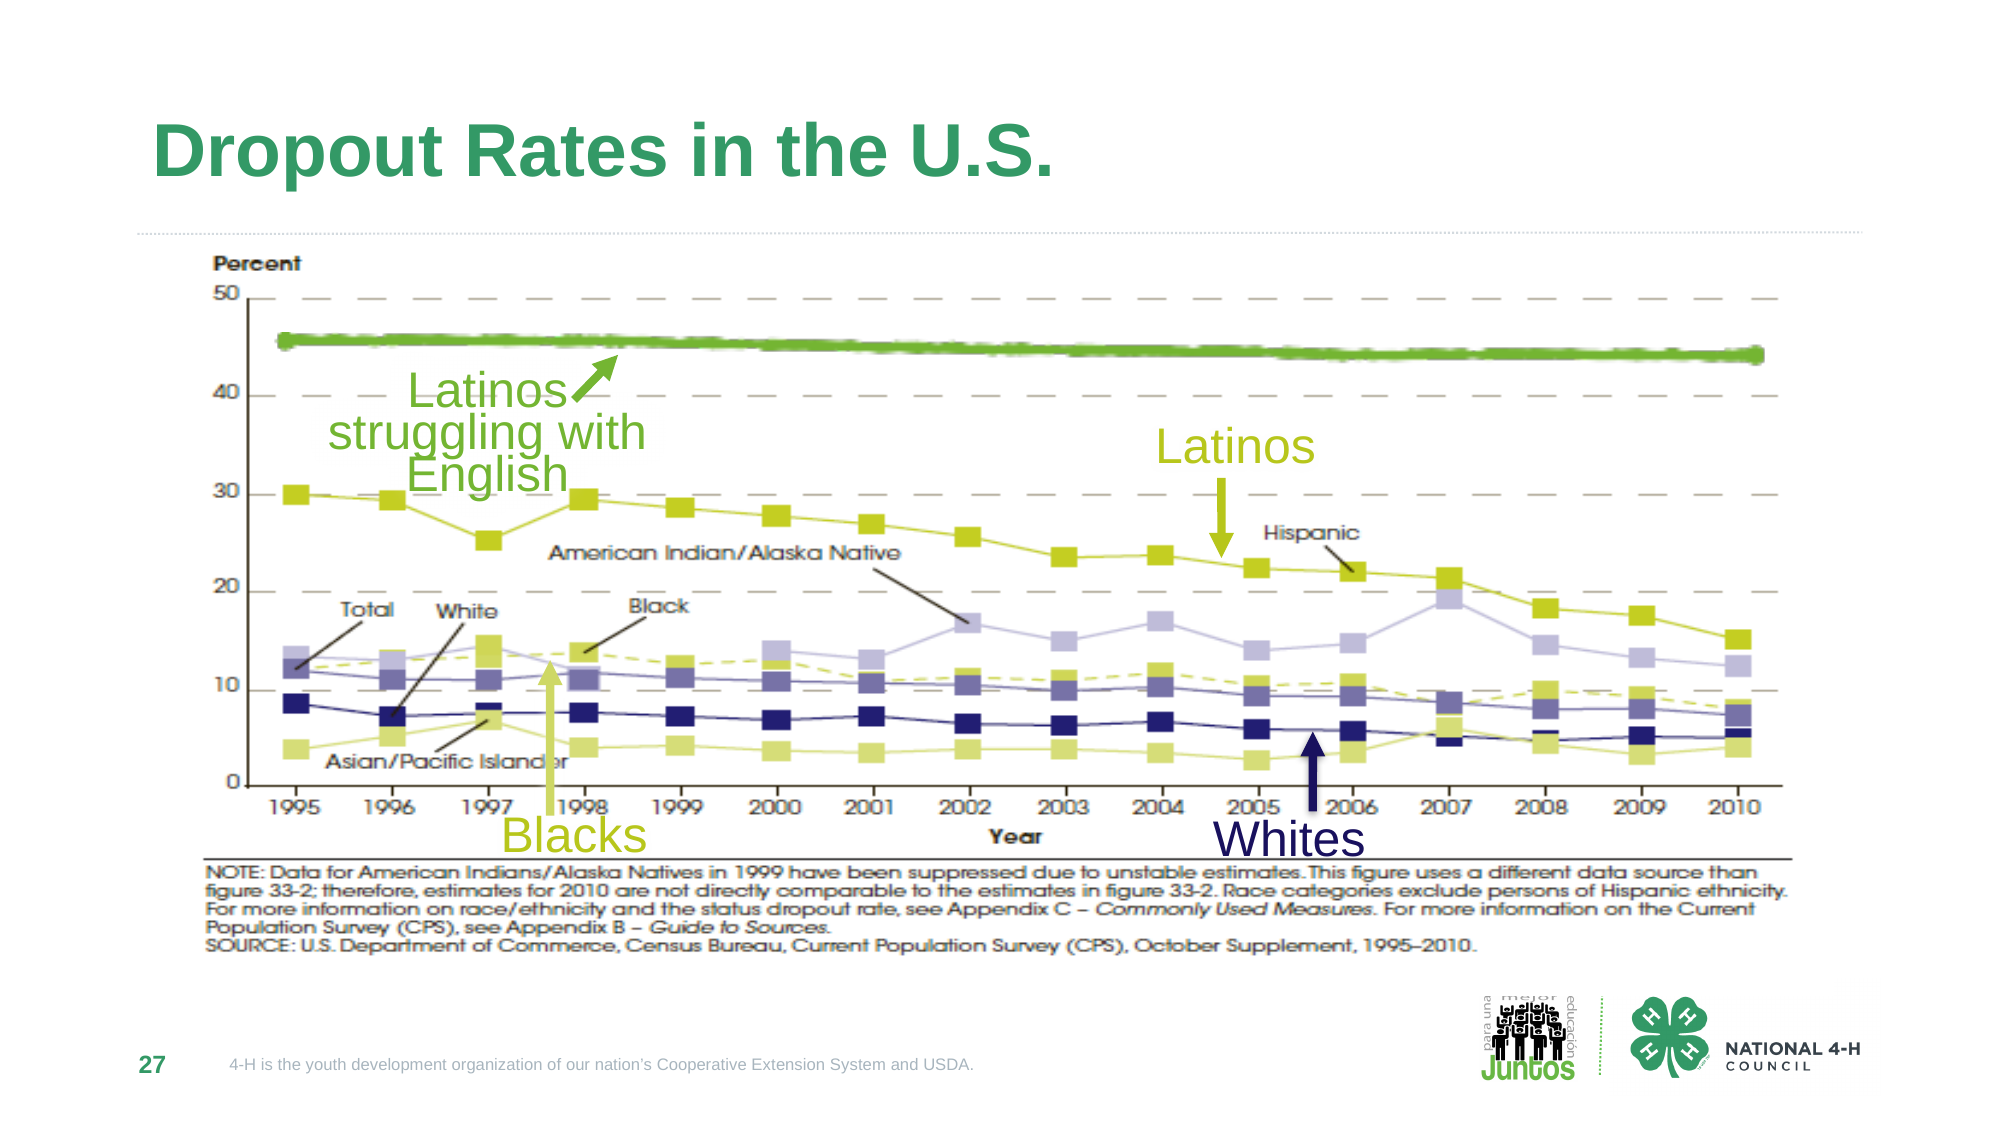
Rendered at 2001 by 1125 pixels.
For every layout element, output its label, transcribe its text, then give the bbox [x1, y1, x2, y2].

picture [1479, 996, 1578, 1082]
text_box [137, 72, 1863, 233]
slide_number 27 [138, 1032, 204, 1095]
picture [1609, 978, 1881, 1096]
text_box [156, 243, 1834, 996]
